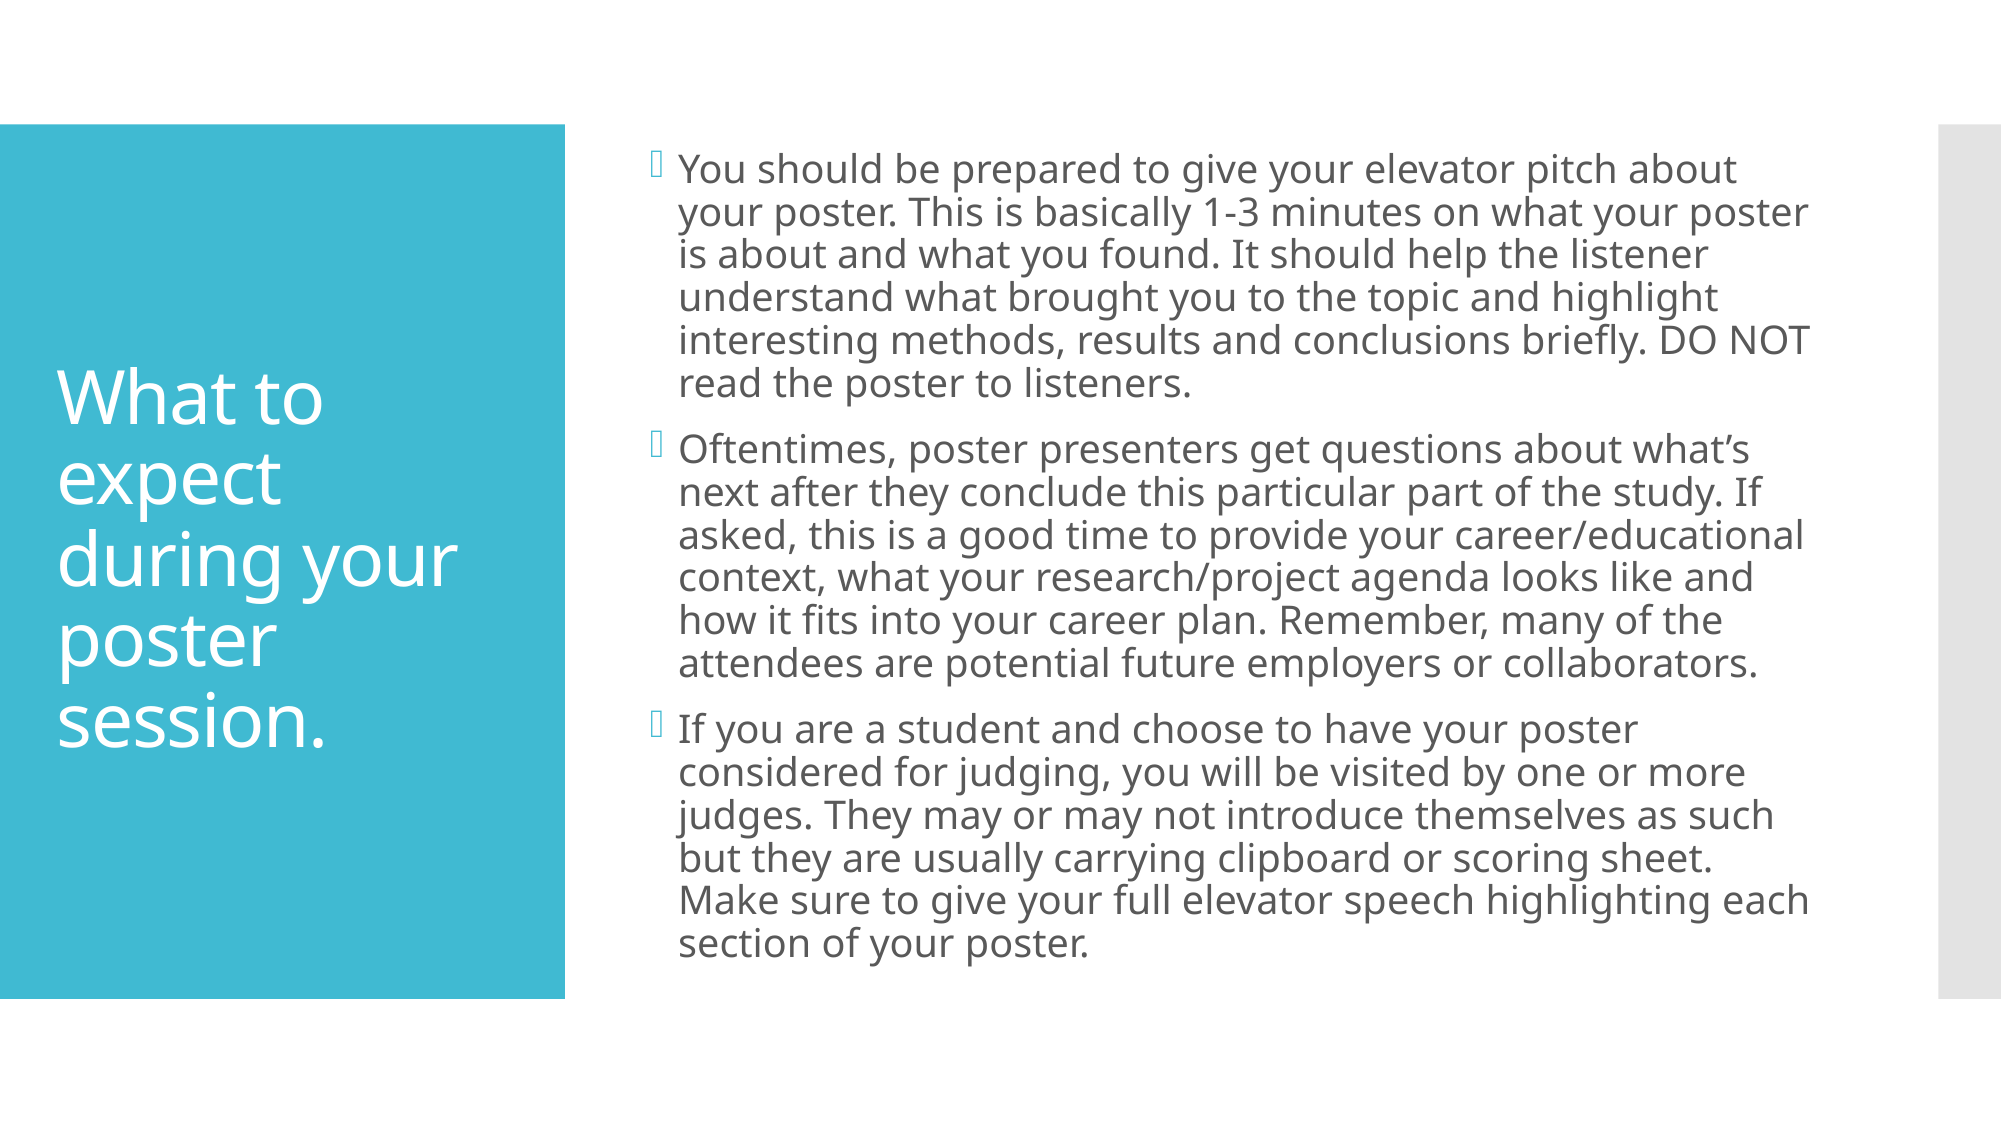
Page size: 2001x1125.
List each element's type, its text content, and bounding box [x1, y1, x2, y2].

title What to expect during your poster session. [41, 184, 525, 940]
list You should be prepared to give your elevator pitch about your poster. This is basically 1-3 minutes on what your poster is about and what you found. It should help the listener understand what brought you to the topic and highlight interesting methods, results and conclusions briefly. DO NOT read the poster to listeners. Oftentimes, poster presenters get questions about what’s next after they conclude this particular part of the study. If asked, this is a good time to provide your career/educational context, what your research/project agenda looks like and how it fits into your career plan. Remember, many of the attendees are potential future employers or collaborators. If you are a student and choose to have your poster considered for judging, you will be visited by one or more judges. They may or may not introduce themselves as such but they are usually carrying clipboard or scoring sheet. Make sure to give your full elevator speech highlighting each section of your poster. [634, 141, 1835, 982]
